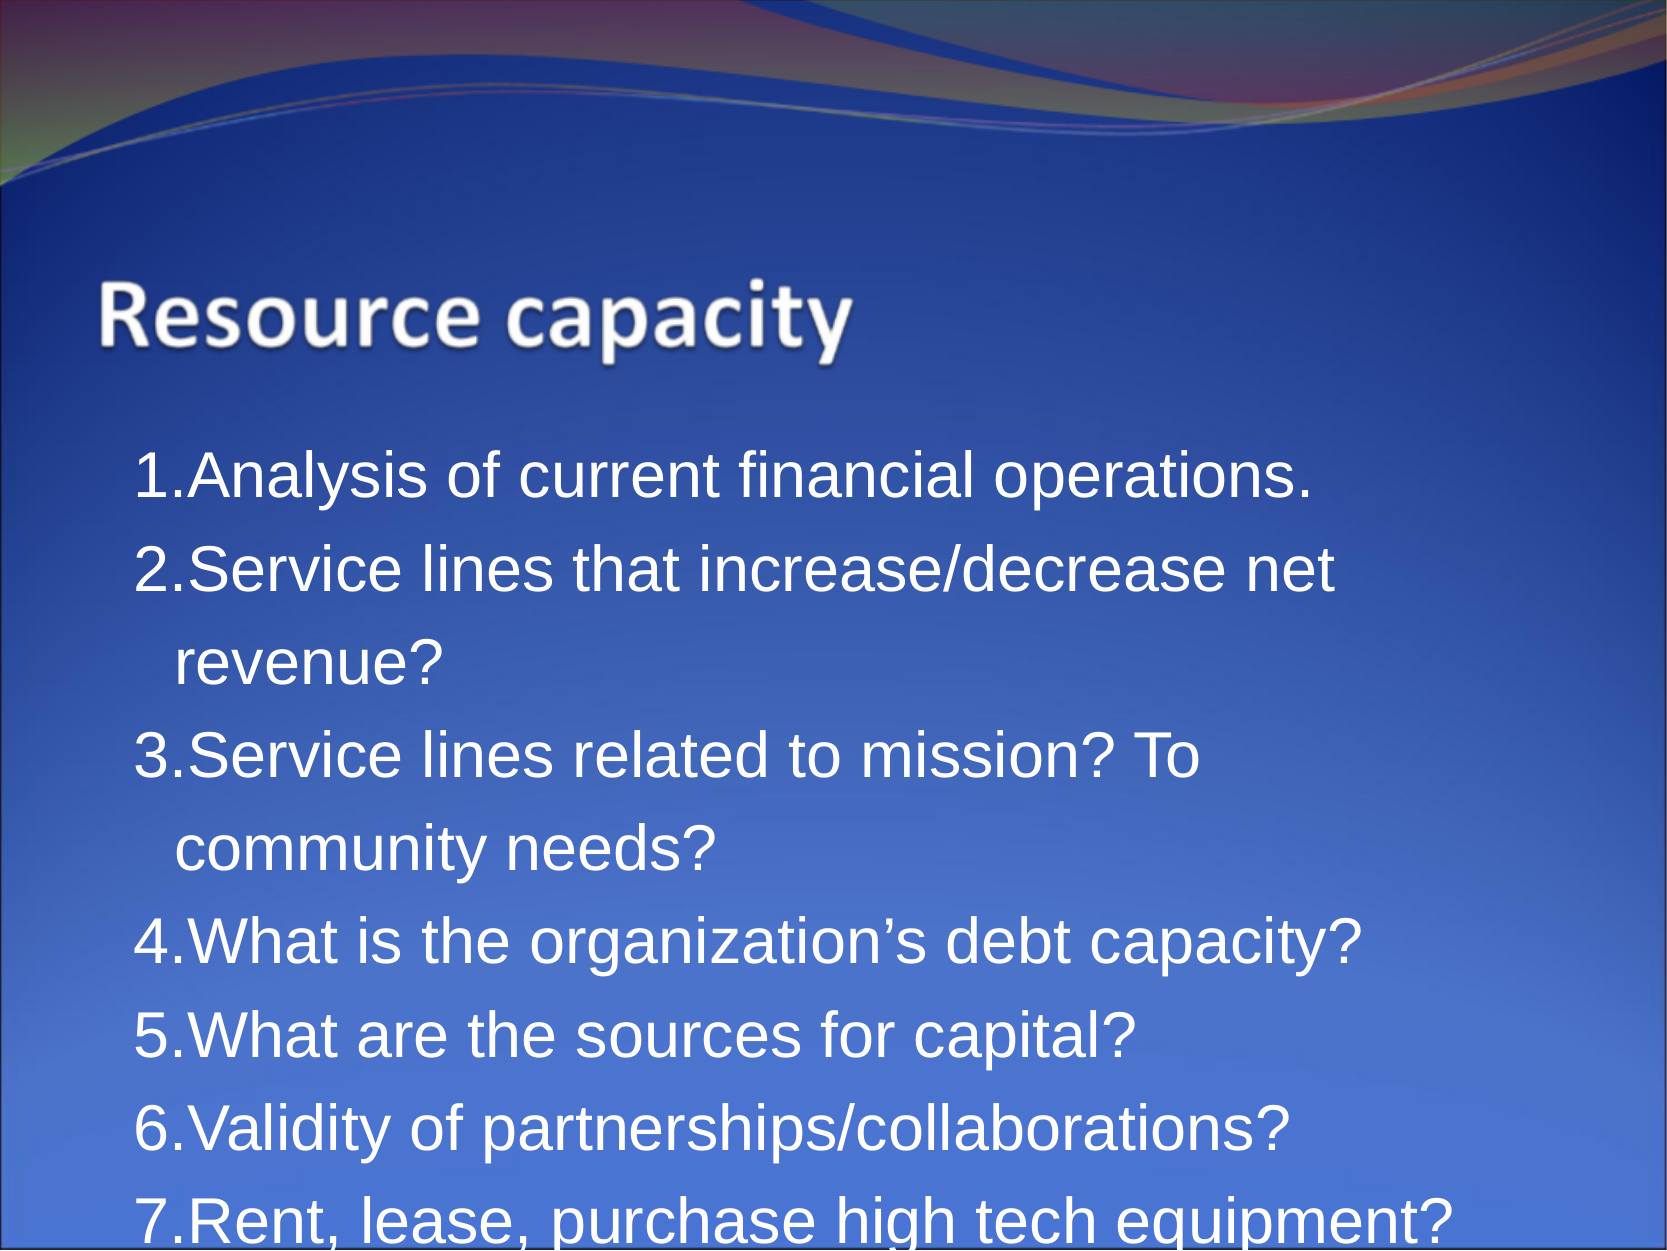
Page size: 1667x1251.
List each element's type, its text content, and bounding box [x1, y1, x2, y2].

list Analysis of current financial operations. Service lines that increase/decrease net revenue? Service lines related to mission? To community needs? What is the organization’s debt capacity? What are the sources for capital? Validity of partnerships/collaborations? Rent, lease, purchase high tech equipment? [105, 411, 1518, 956]
picture [0, 0, 1667, 1250]
text_box [25, 123, 1516, 386]
